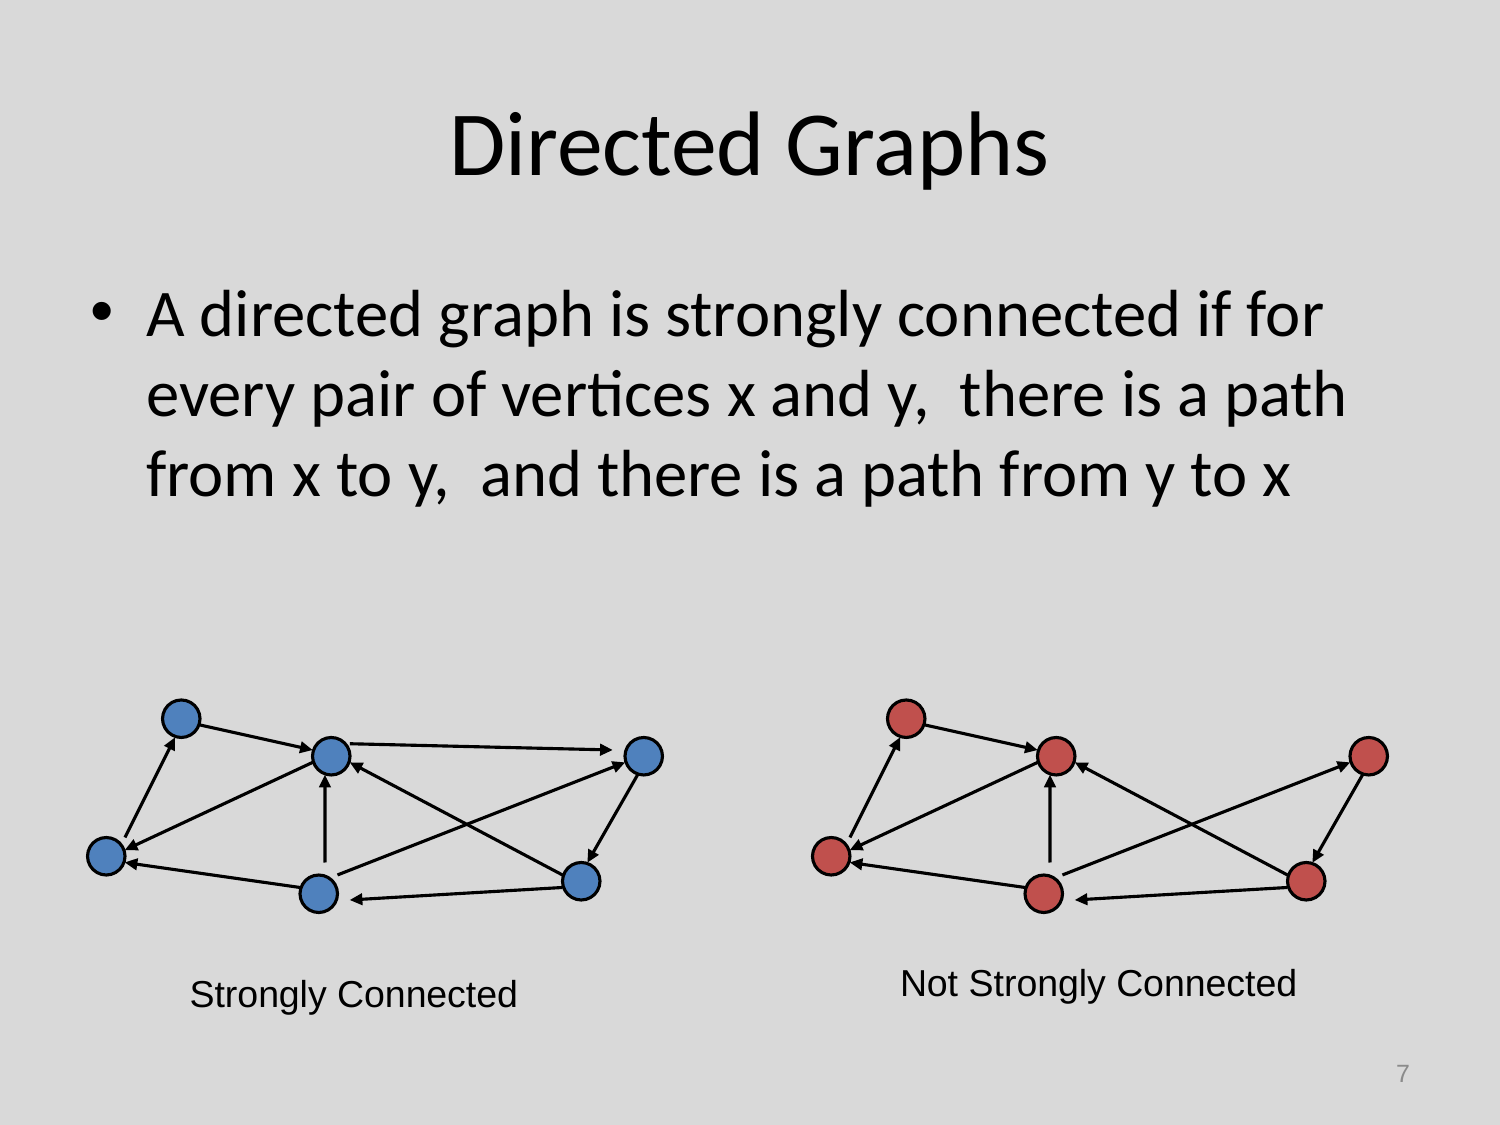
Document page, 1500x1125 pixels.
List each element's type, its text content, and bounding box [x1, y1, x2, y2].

text_box [1074, 762, 1288, 876]
text_box [312, 737, 351, 775]
text_box [318, 774, 332, 863]
text_box [1043, 774, 1057, 863]
text_box [467, 761, 625, 824]
text_box [587, 774, 638, 863]
text_box [1074, 887, 1288, 906]
text_box [349, 743, 613, 756]
text_box [812, 837, 850, 876]
title Directed Graphs [75, 45, 1425, 233]
text_box [1350, 737, 1388, 775]
text_box [924, 724, 1038, 754]
text_box [87, 837, 126, 876]
text_box [624, 737, 663, 775]
text_box [887, 699, 925, 738]
text_box [562, 862, 601, 901]
text_box [162, 699, 201, 738]
text_box [124, 762, 313, 851]
text_box Strongly Connected [174, 962, 534, 1023]
text_box [1287, 862, 1326, 901]
text_box [849, 737, 901, 838]
text_box [349, 762, 563, 876]
text_box [349, 887, 563, 906]
text_box [199, 724, 313, 754]
text_box [124, 737, 175, 838]
text_box [1025, 875, 1063, 913]
text_box [1312, 774, 1363, 863]
list A directed graph is strongly connected if for every pair of vertices x and y, there is a path from x to y, and there is a path from y to x [75, 262, 1425, 1005]
text_box [1192, 761, 1351, 824]
text_box [1037, 737, 1075, 775]
text_box [849, 762, 1038, 851]
text_box [124, 858, 301, 888]
text_box [849, 858, 1025, 888]
slide_number 7 [1074, 1042, 1425, 1103]
text_box Not Strongly Connected [885, 951, 1313, 1012]
text_box [300, 875, 338, 913]
